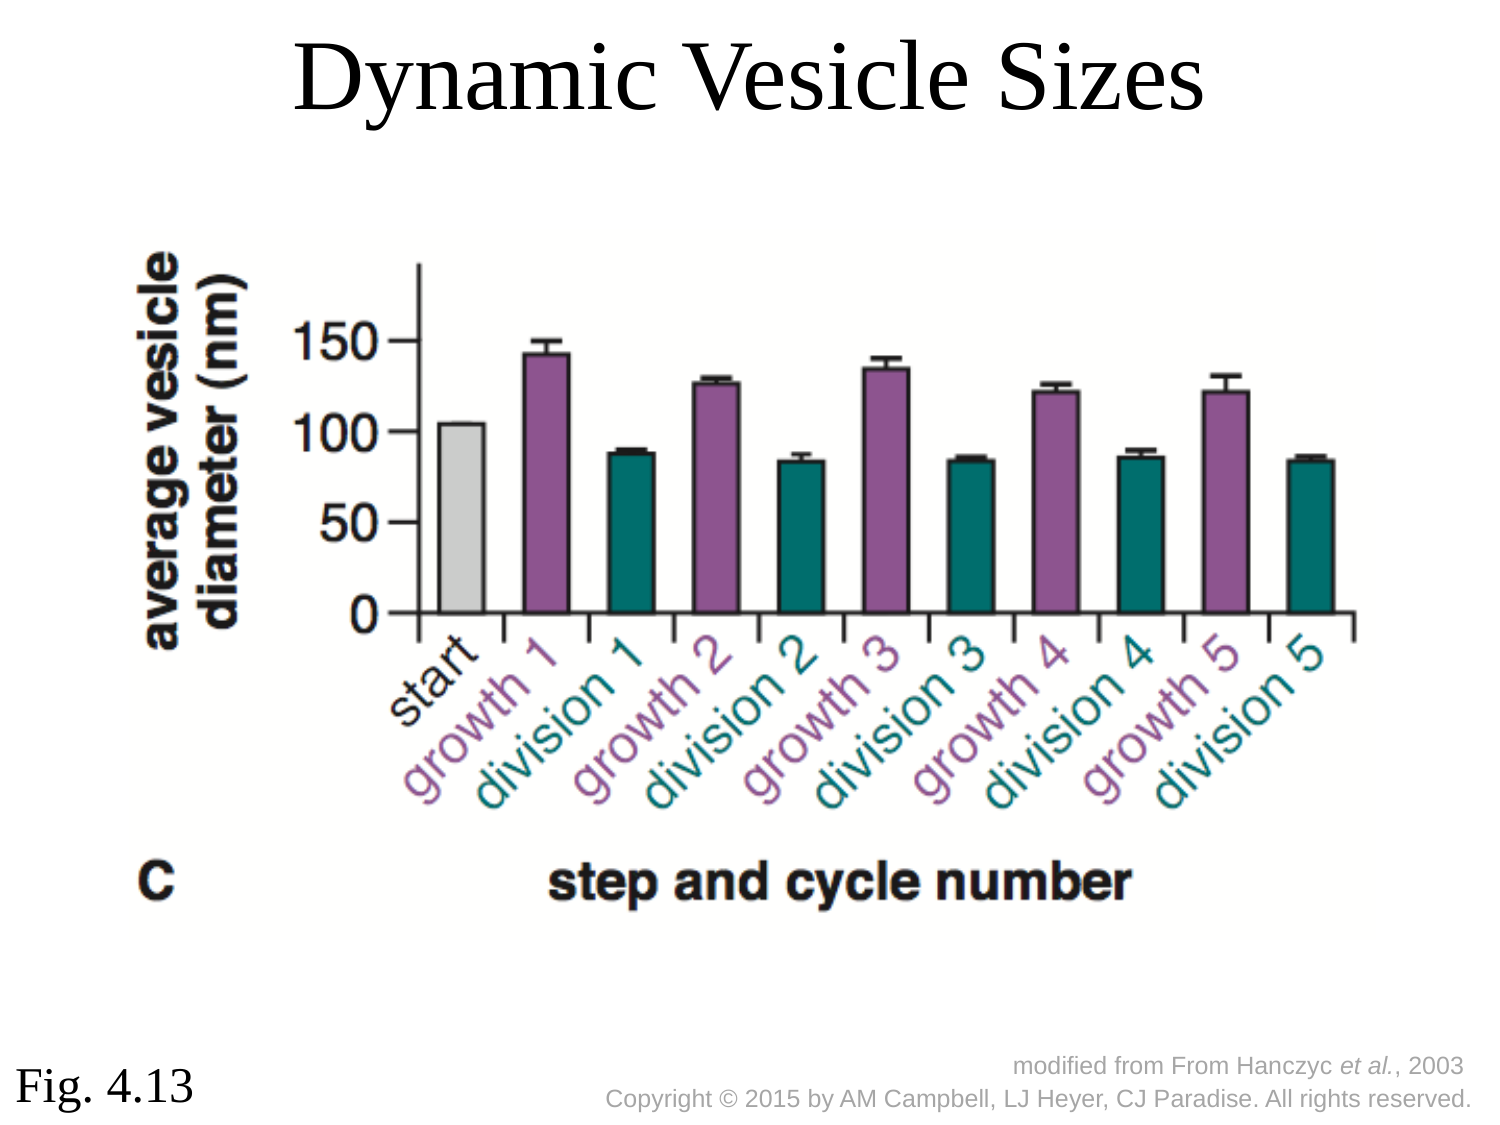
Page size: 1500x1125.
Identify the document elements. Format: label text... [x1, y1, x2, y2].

picture [129, 228, 1376, 940]
text_box Copyright © 2015 by AM Campbell, LJ Heyer, CJ Paradise. All rights reserved. [590, 1075, 1496, 1120]
title Fig. 4.13 [0, 1050, 327, 1114]
text_box modified from From Hanczyc et al., 2003 [998, 1042, 1480, 1088]
text_box Dynamic Vesicle Sizes [0, 1, 1500, 137]
